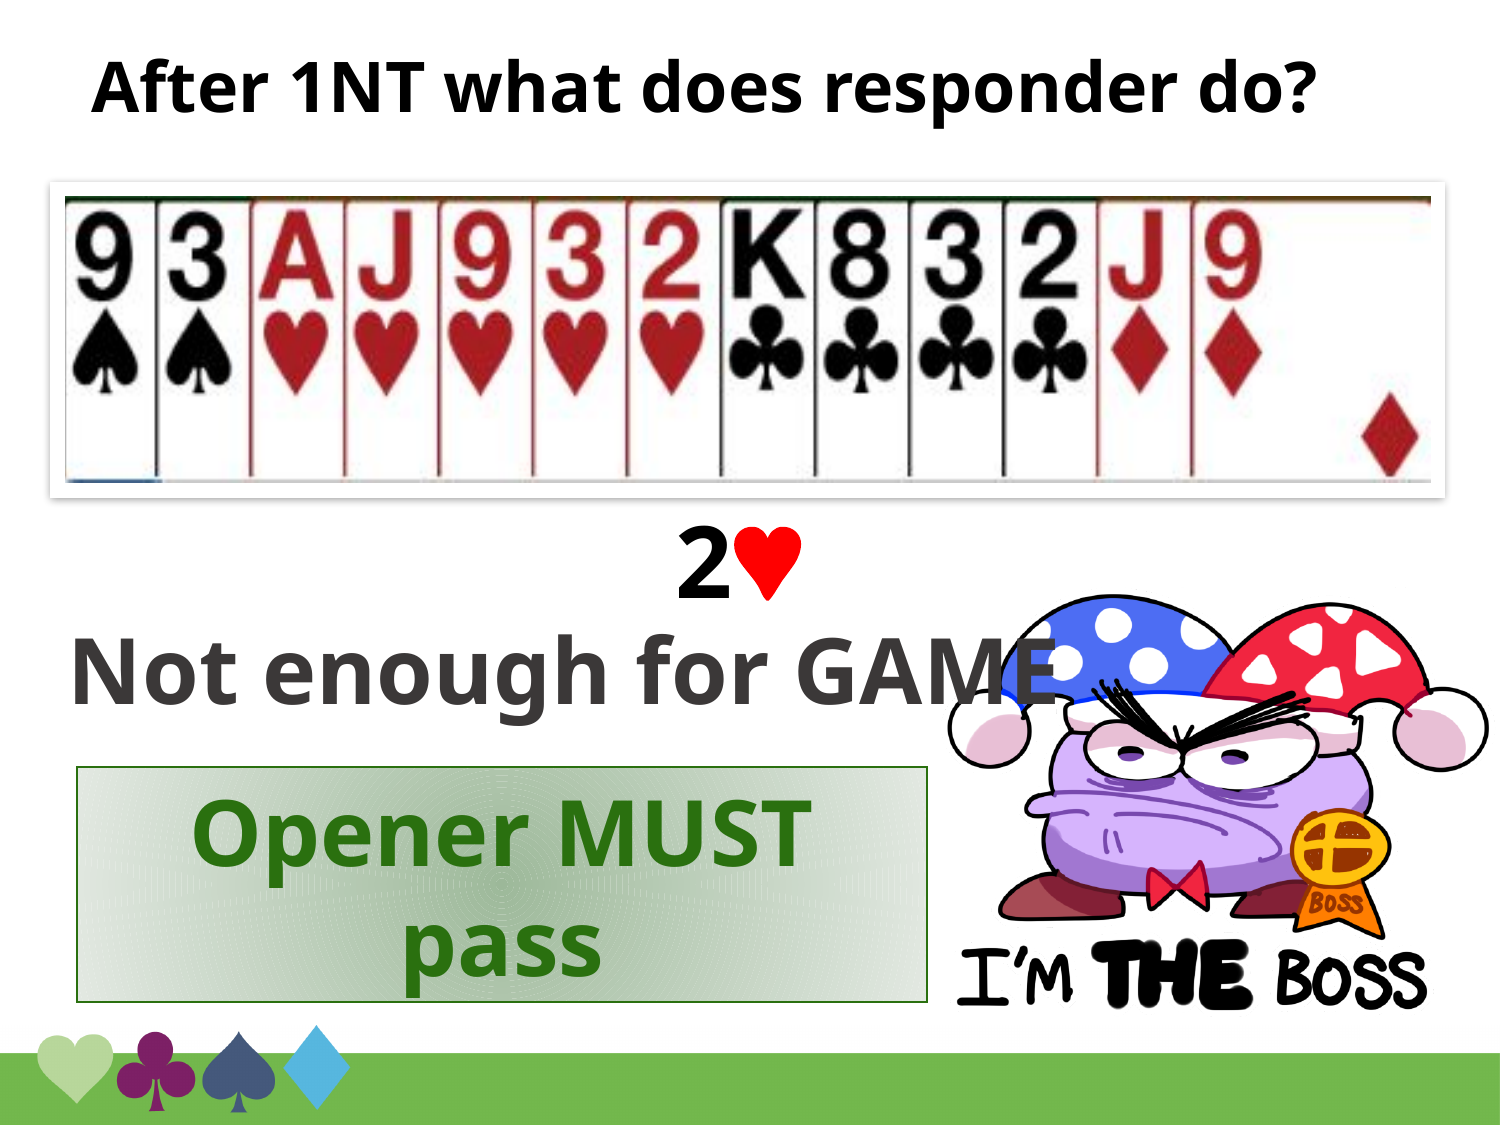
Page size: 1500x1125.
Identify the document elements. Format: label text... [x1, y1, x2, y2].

picture [64, 196, 1431, 483]
text_box Opener MUST pass [76, 766, 928, 1003]
text_box 2 [597, 491, 881, 627]
picture [0, 586, 1500, 1125]
text_box Not enough for GAME [53, 605, 932, 731]
text_box After 1NT what does responder do? [76, 19, 1427, 162]
